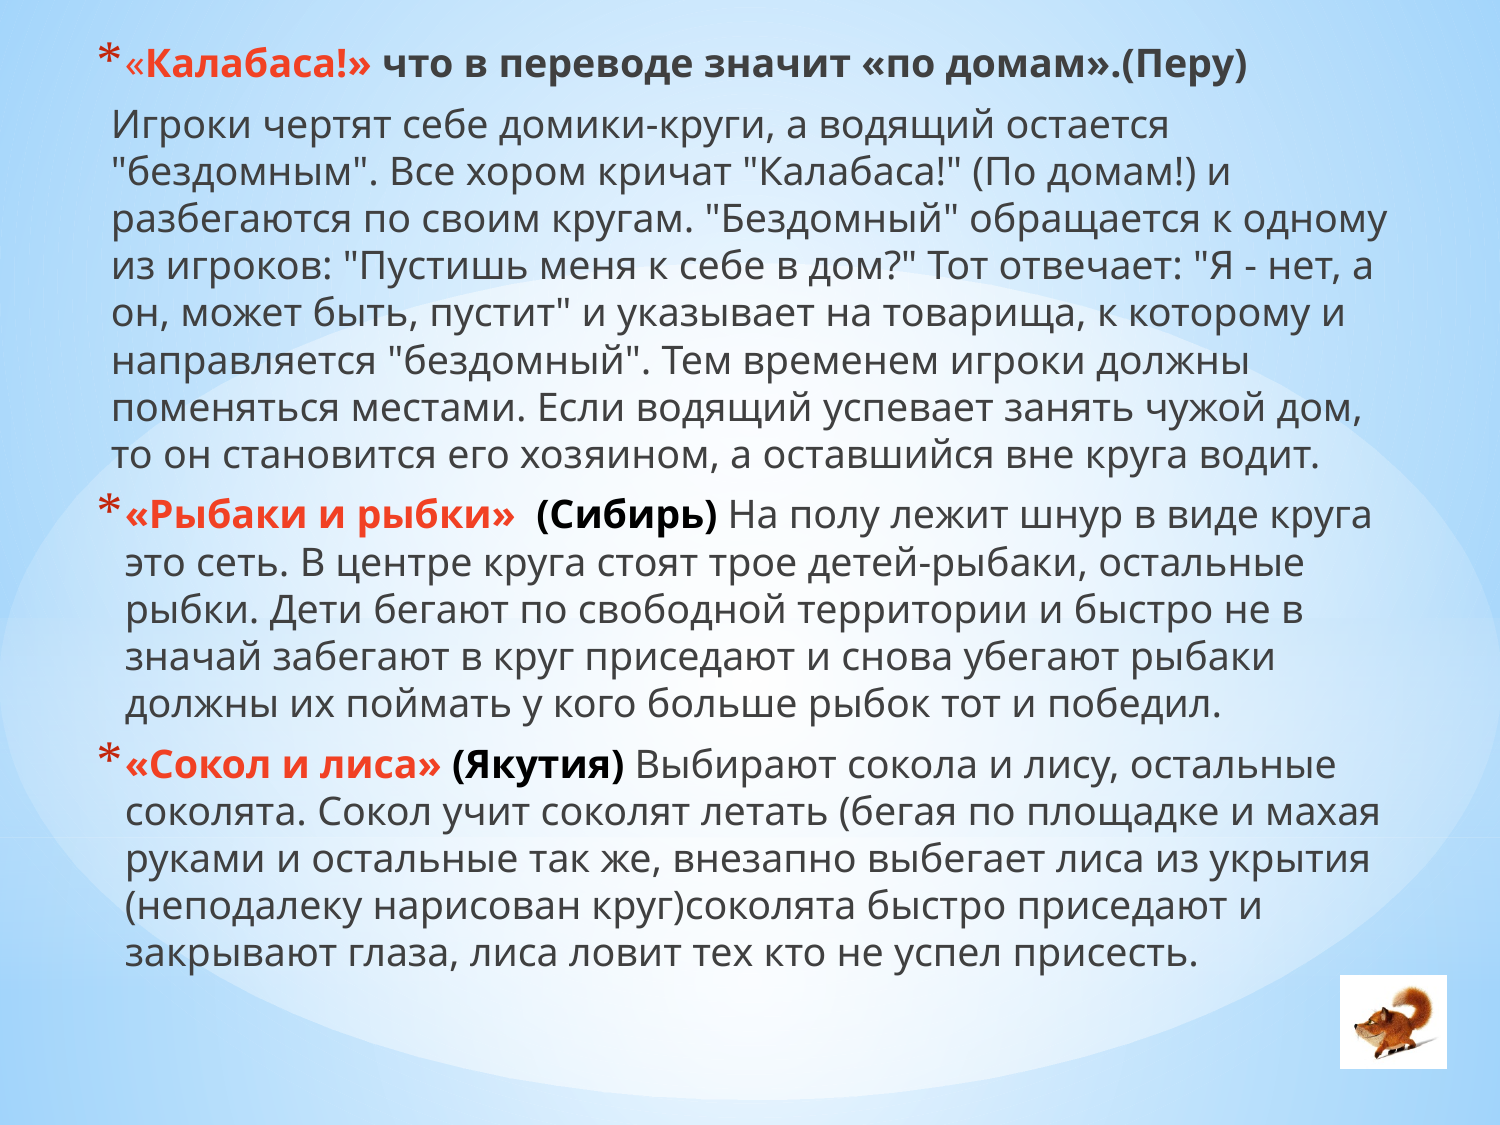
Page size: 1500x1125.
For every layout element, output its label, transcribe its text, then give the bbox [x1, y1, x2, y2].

picture [1340, 975, 1448, 1069]
list «Калабаса!» что в переводе значит «по домам».(Перу) Игроки чертят себе домики-круги, а водящий остается "бездомным". Все хором кричат "Калабаса!" (По домам!) и разбегаются по своим кругам. "Бездомный" обращается к одному из игроков: "Пустишь меня к себе в дом?" Тот отвечает: "Я - нет, а он, может быть, пустит" и указывает на товарища, к которому и направляется "бездомный". Тем временем игроки должны поменяться местами. Если водящий успевает занять чужой дом, то он становится его хозяином, а оставшийся вне круга водит. «Рыбаки и рыбки» (Сибирь) На полу лежит шнур в виде круга это сеть. В центре круга стоят трое детей-рыбаки, остальные рыбки. Дети бегают по свободной территории и быстро не в значай забегают в круг приседают и снова убегают рыбаки должны их поймать у кого больше рыбок тот и победил. «Сокол и лиса» (Якутия) Выбирают сокола и лису, остальные соколята. Сокол учит соколят летать (бегая по площадке и махая руками и остальные так же, внезапно выбегает лиса из укрытия (неподалеку нарисован круг)соколята быстро приседают и закрывают глаза, лиса ловит тех кто не успел присесть. [75, 30, 1425, 1000]
